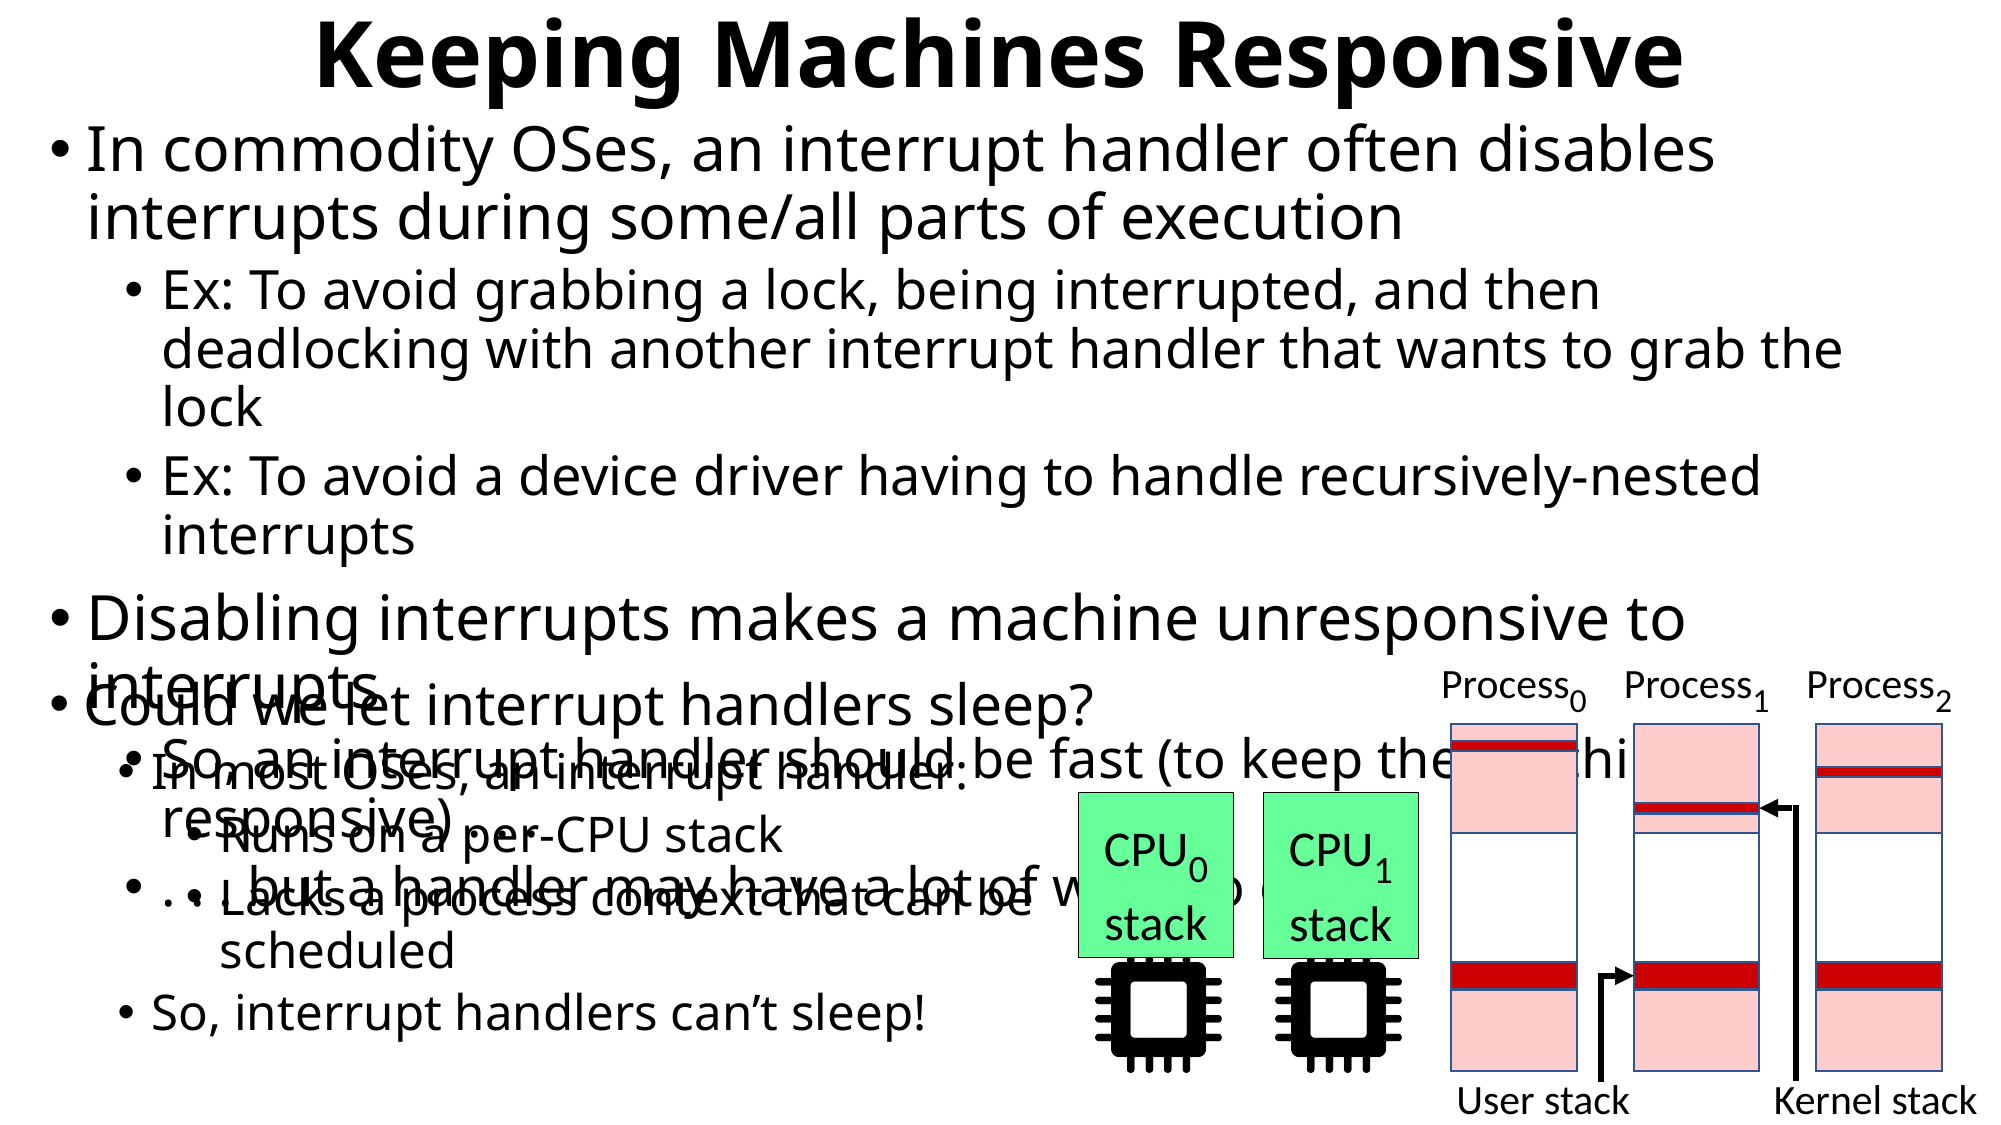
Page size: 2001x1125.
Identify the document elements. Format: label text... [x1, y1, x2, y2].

title Keeping Machines Responsive [137, 0, 1863, 110]
list In commodity OSes, an interrupt handler often disables interrupts during some/all parts of execution Ex: To avoid grabbing a lock, being interrupted, and then deadlocking with another interrupt handler that wants to grab the lock Ex: To avoid a device driver having to handle recursively-nested interrupts Disabling interrupts makes a machine unresponsive to interrupts So, an interrupt handler should be fast (to keep the machine responsive) . . . . . . but a handler may have a lot of work to do! [34, 110, 1914, 668]
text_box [1078, 632, 2000, 1125]
text_box Could we let interrupt handlers sleep? In most OSes, an interrupt handler: Runs on a per-CPU stack Lacks a process context that can be scheduled So, interrupt handlers can’t sleep! [34, 668, 1078, 1100]
